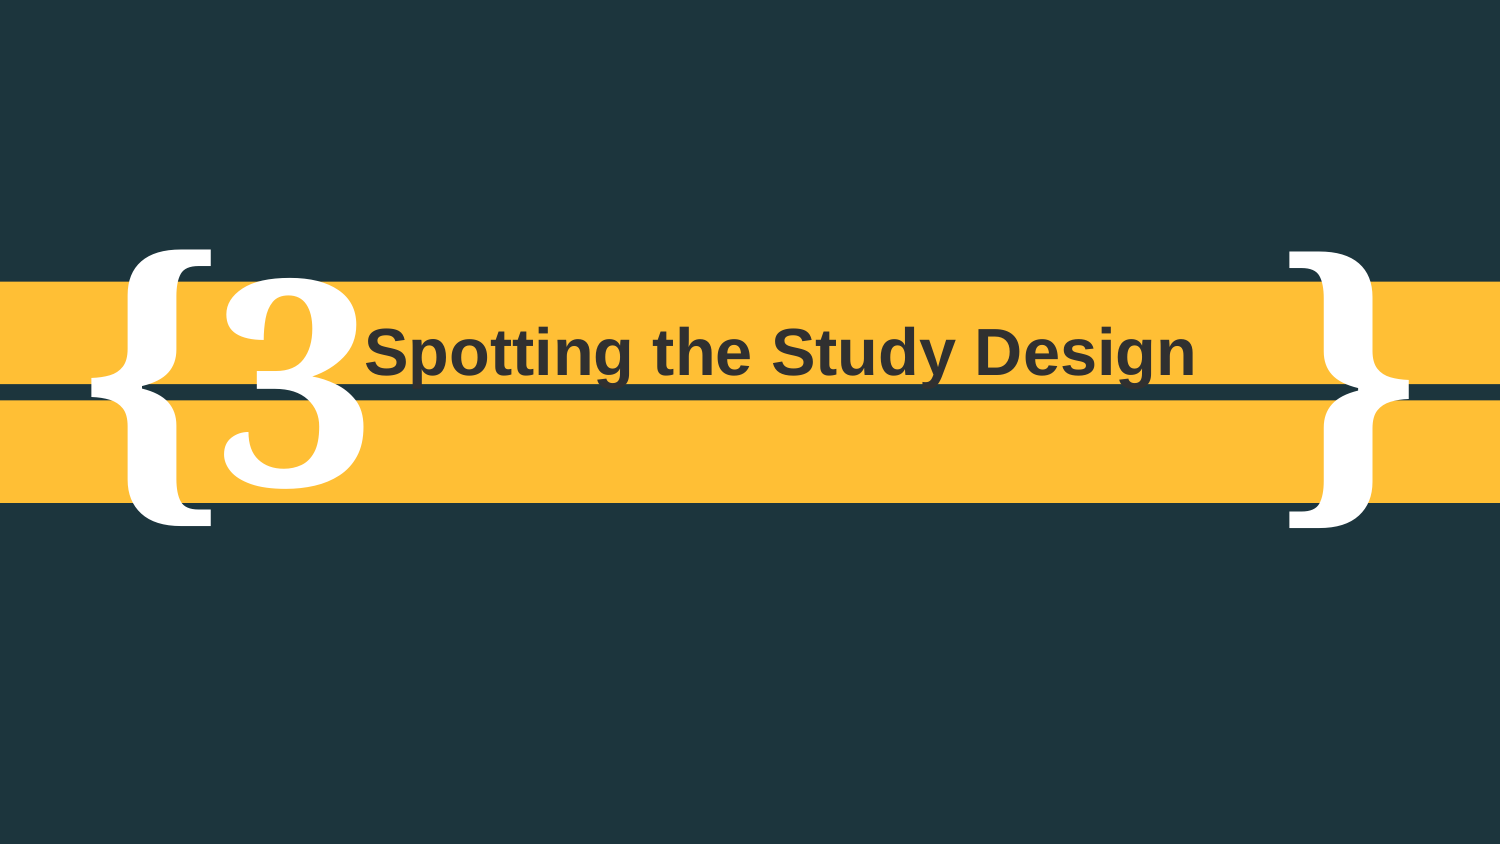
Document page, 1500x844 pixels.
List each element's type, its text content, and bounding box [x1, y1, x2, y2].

list 3 [201, 191, 411, 578]
list Spotting the Study Design [349, 284, 1421, 506]
